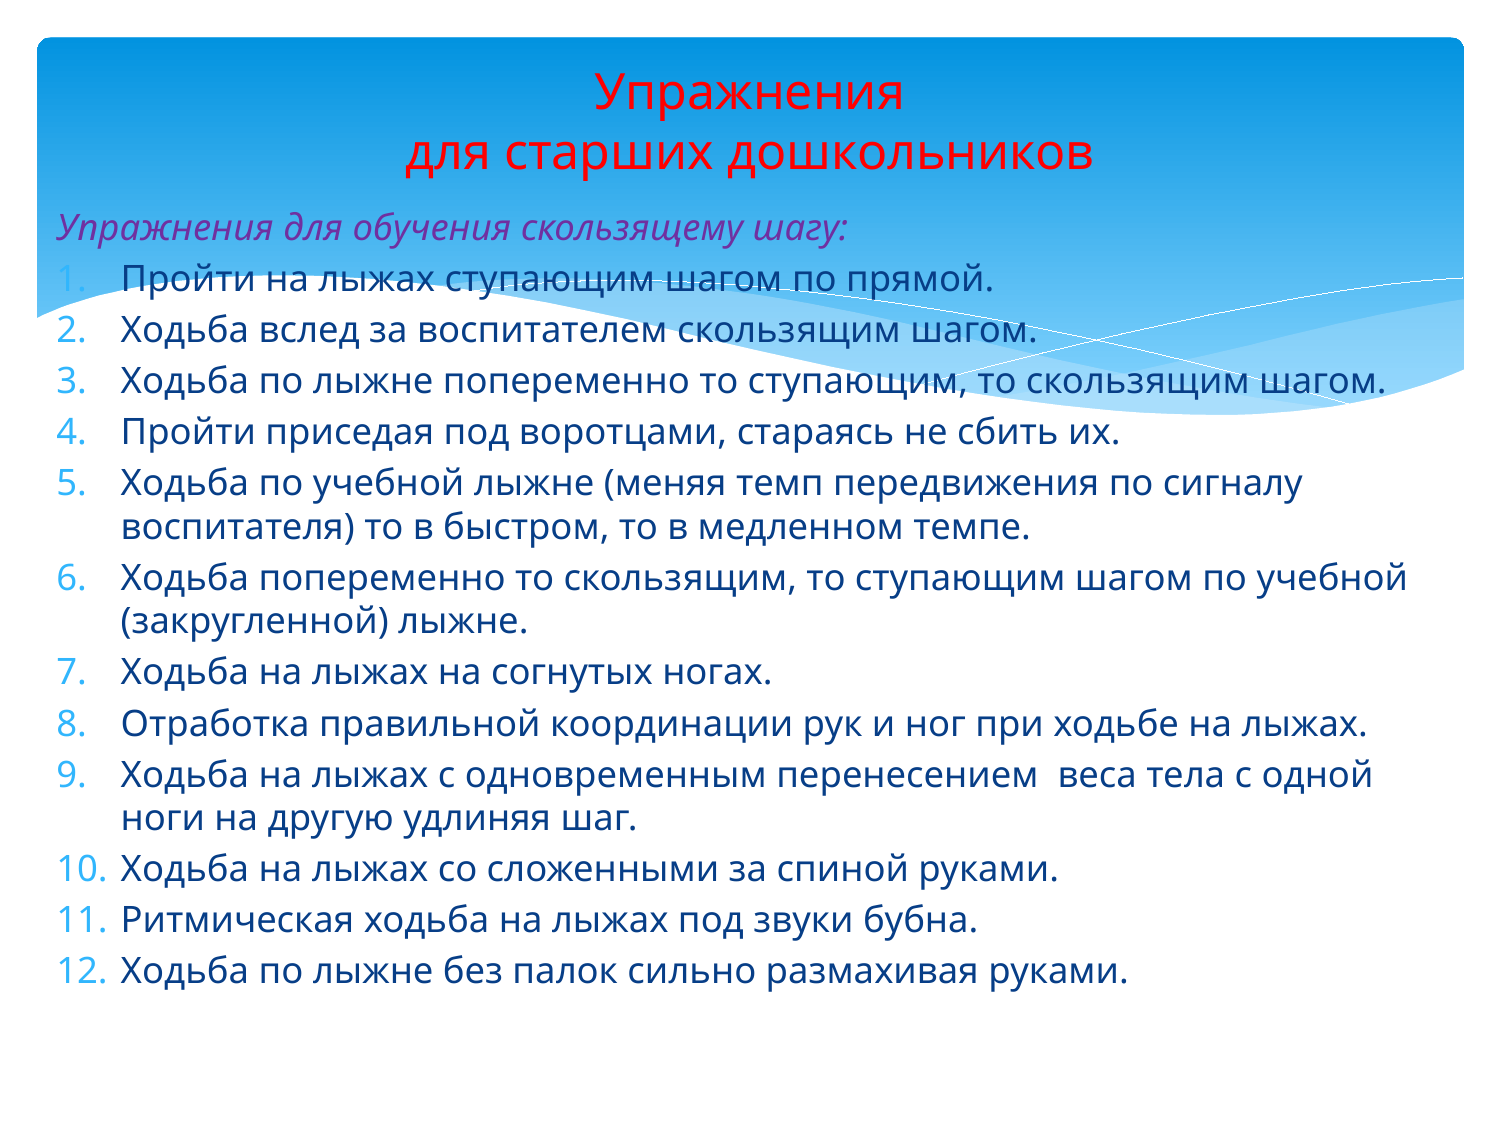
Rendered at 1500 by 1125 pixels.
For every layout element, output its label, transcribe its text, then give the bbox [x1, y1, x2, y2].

list Упражнения для обучения скользящему шагу: Пройти на лыжах ступающим шагом по прямой. Ходьба вслед за воспитателем скользящим шагом. Ходьба по лыжне попеременно то ступающим, то скользящим шагом. Пройти приседая под воротцами, стараясь не сбить их. Ходьба по учебной лыжне (меняя темп передвижения по сигналу воспитателя) то в быстром, то в медленном темпе. Ходьба попеременно то скользящим, то ступающим шагом по учебной (закругленной) лыжне. Ходьба на лыжах на согнутых ногах. Отработка правильной координации рук и ног при ходьбе на лыжах. Ходьба на лыжах с одновременным перенесением веса тела с одной ноги на другую удлиняя шаг. Ходьба на лыжах со сложенными за спиной руками. Ритмическая ходьба на лыжах под звуки бубна. Ходьба по лыжне без палок сильно размахивая руками. [41, 209, 1459, 1005]
title Упражнения для старших дошкольников [29, 30, 1471, 209]
